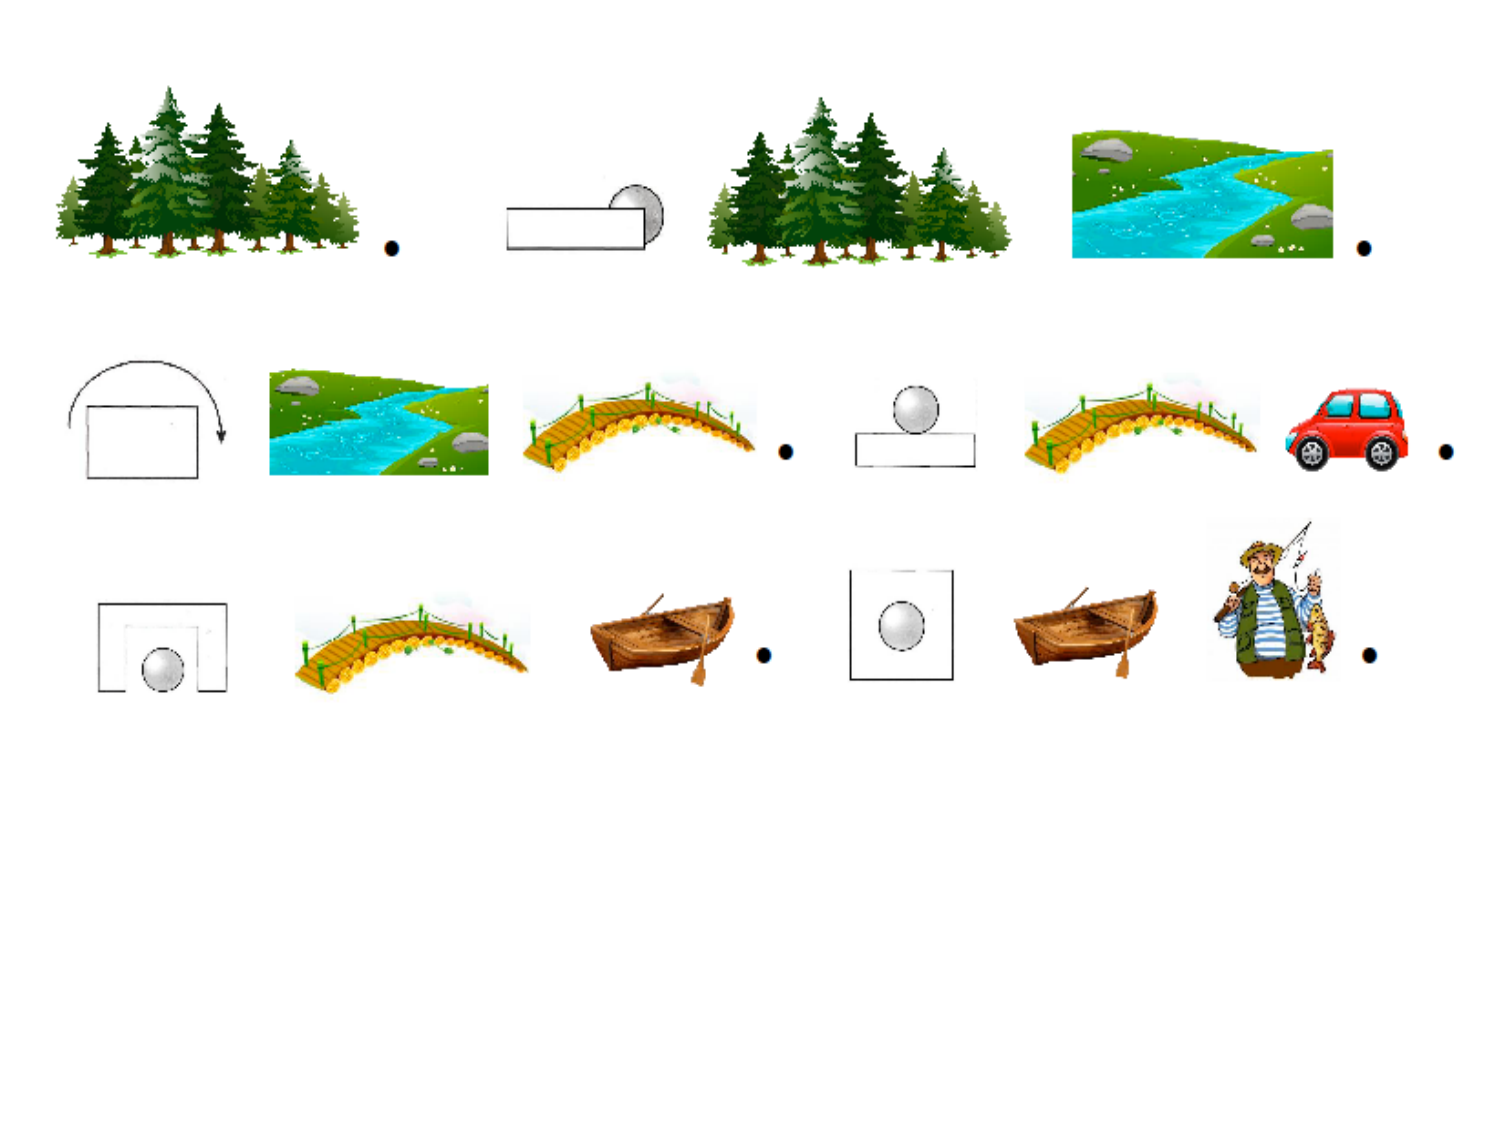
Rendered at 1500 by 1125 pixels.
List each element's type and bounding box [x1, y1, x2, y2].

text_box [0, 0, 1500, 1125]
